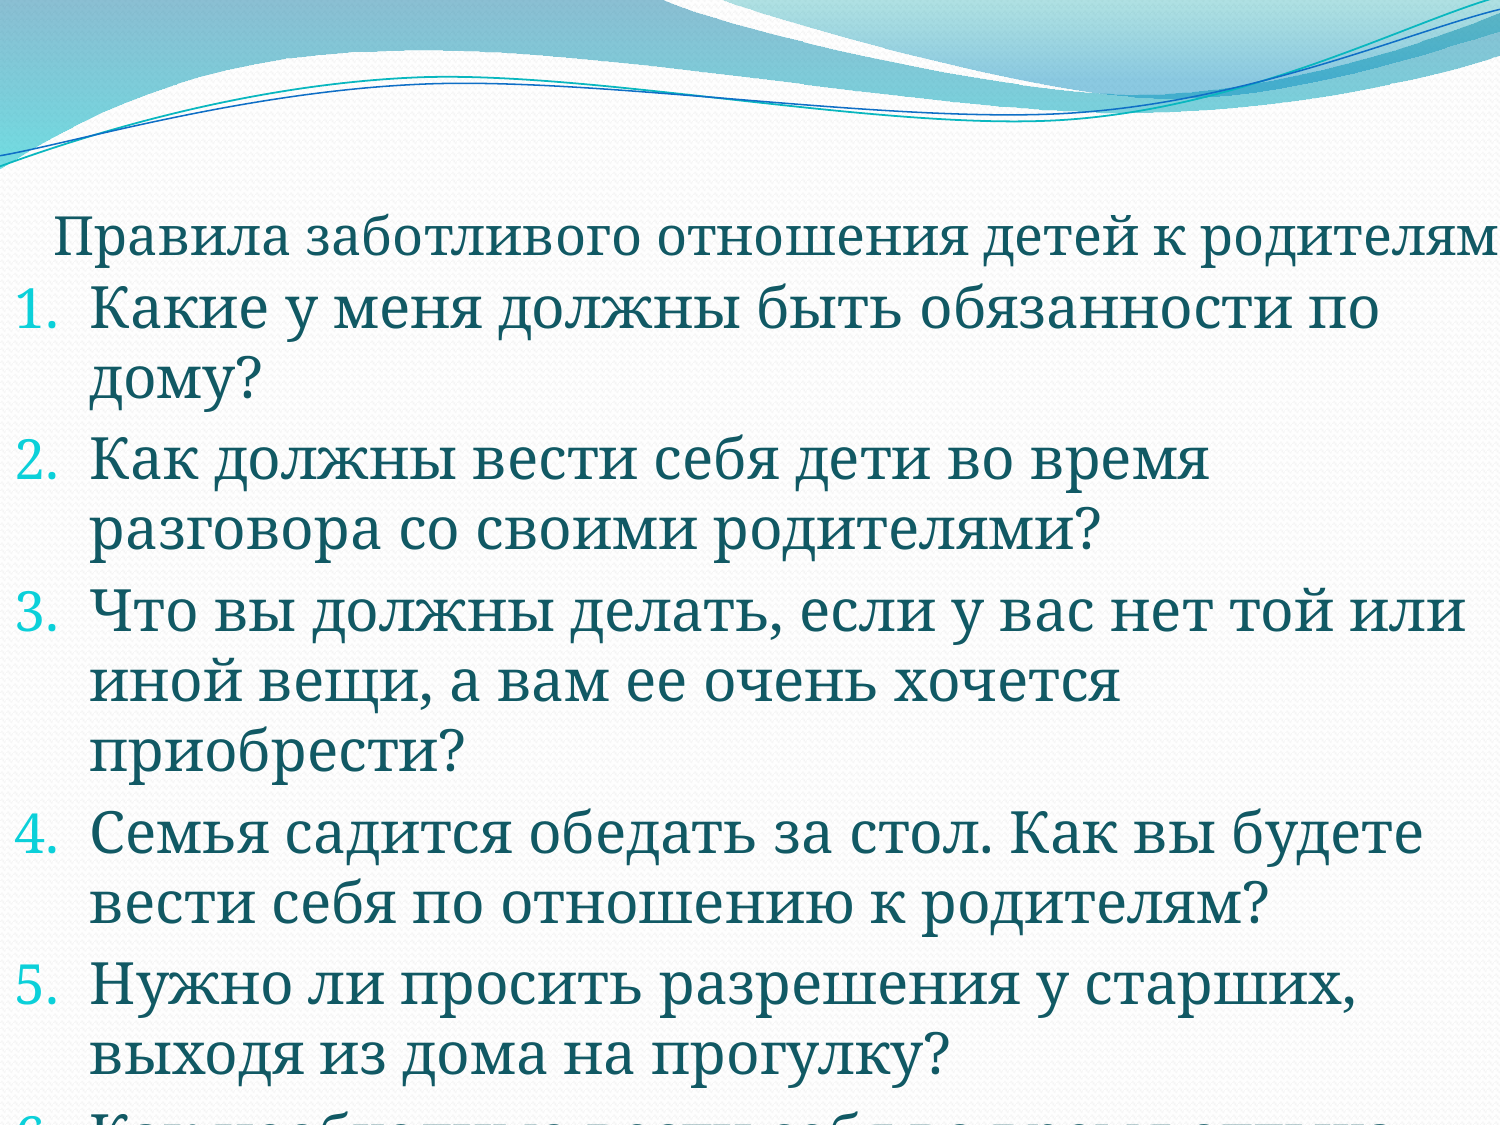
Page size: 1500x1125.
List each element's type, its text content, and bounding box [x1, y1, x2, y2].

list Какие у меня должны быть обязанности по дому? Как должны вести себя дети во время разговора со своими родителями? Что вы должны делать, если у вас нет той или иной вещи, а вам ее очень хочется приобрести? Семья садится обедать за стол. Как вы будете вести себя по отношению к родителям? Нужно ли просить разрешения у старших, выходя из дома на прогулку? Как необходимо вести себя во время отдыха родителей? [0, 262, 1500, 1125]
title Правила заботливого отношения детей к родителям [53, 184, 1500, 262]
